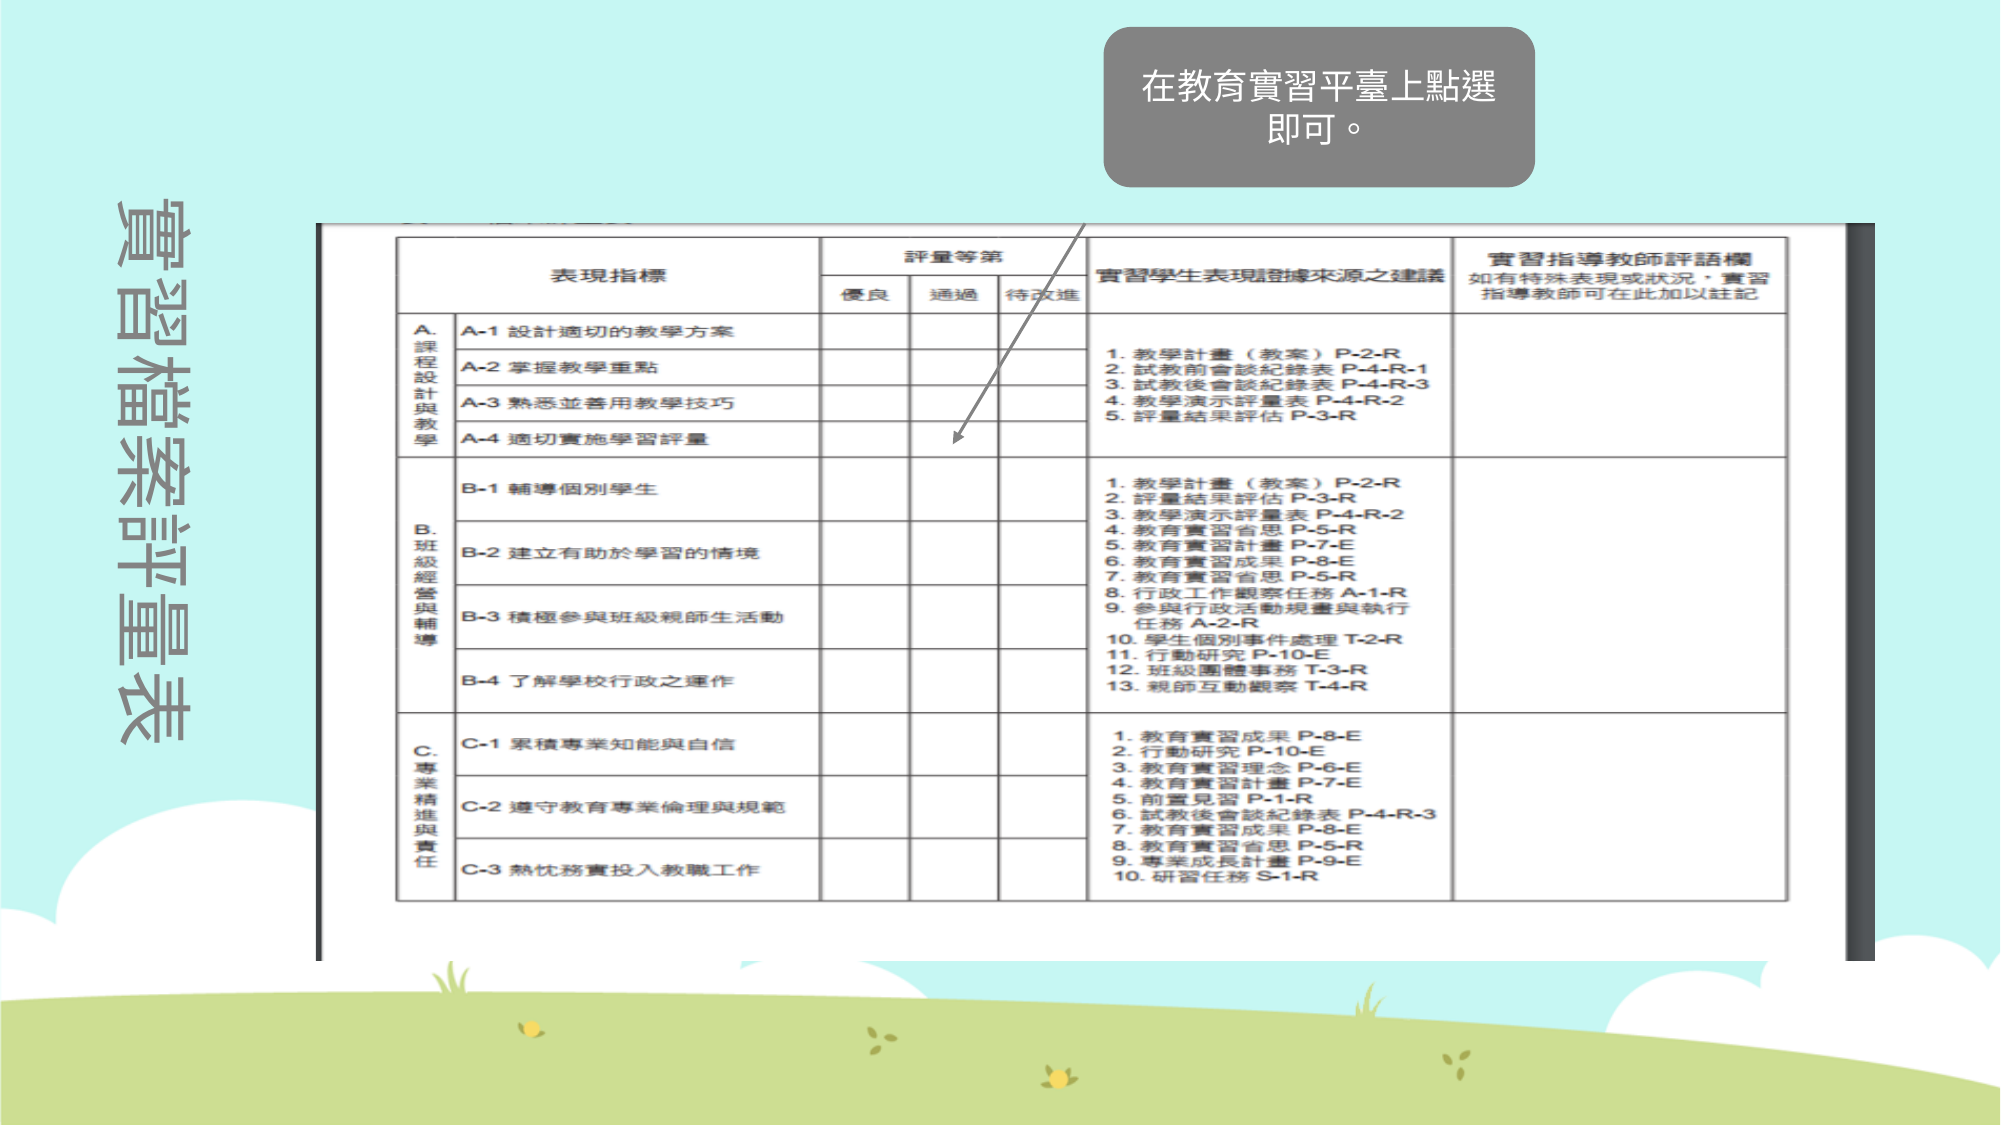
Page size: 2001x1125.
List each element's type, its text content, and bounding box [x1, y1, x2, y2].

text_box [952, 223, 1085, 445]
text_box 實習檔案評量表 [89, 186, 221, 834]
text_box 在教育實習平臺上點選即可。 [1103, 26, 1536, 188]
picture [0, 0, 2001, 1125]
